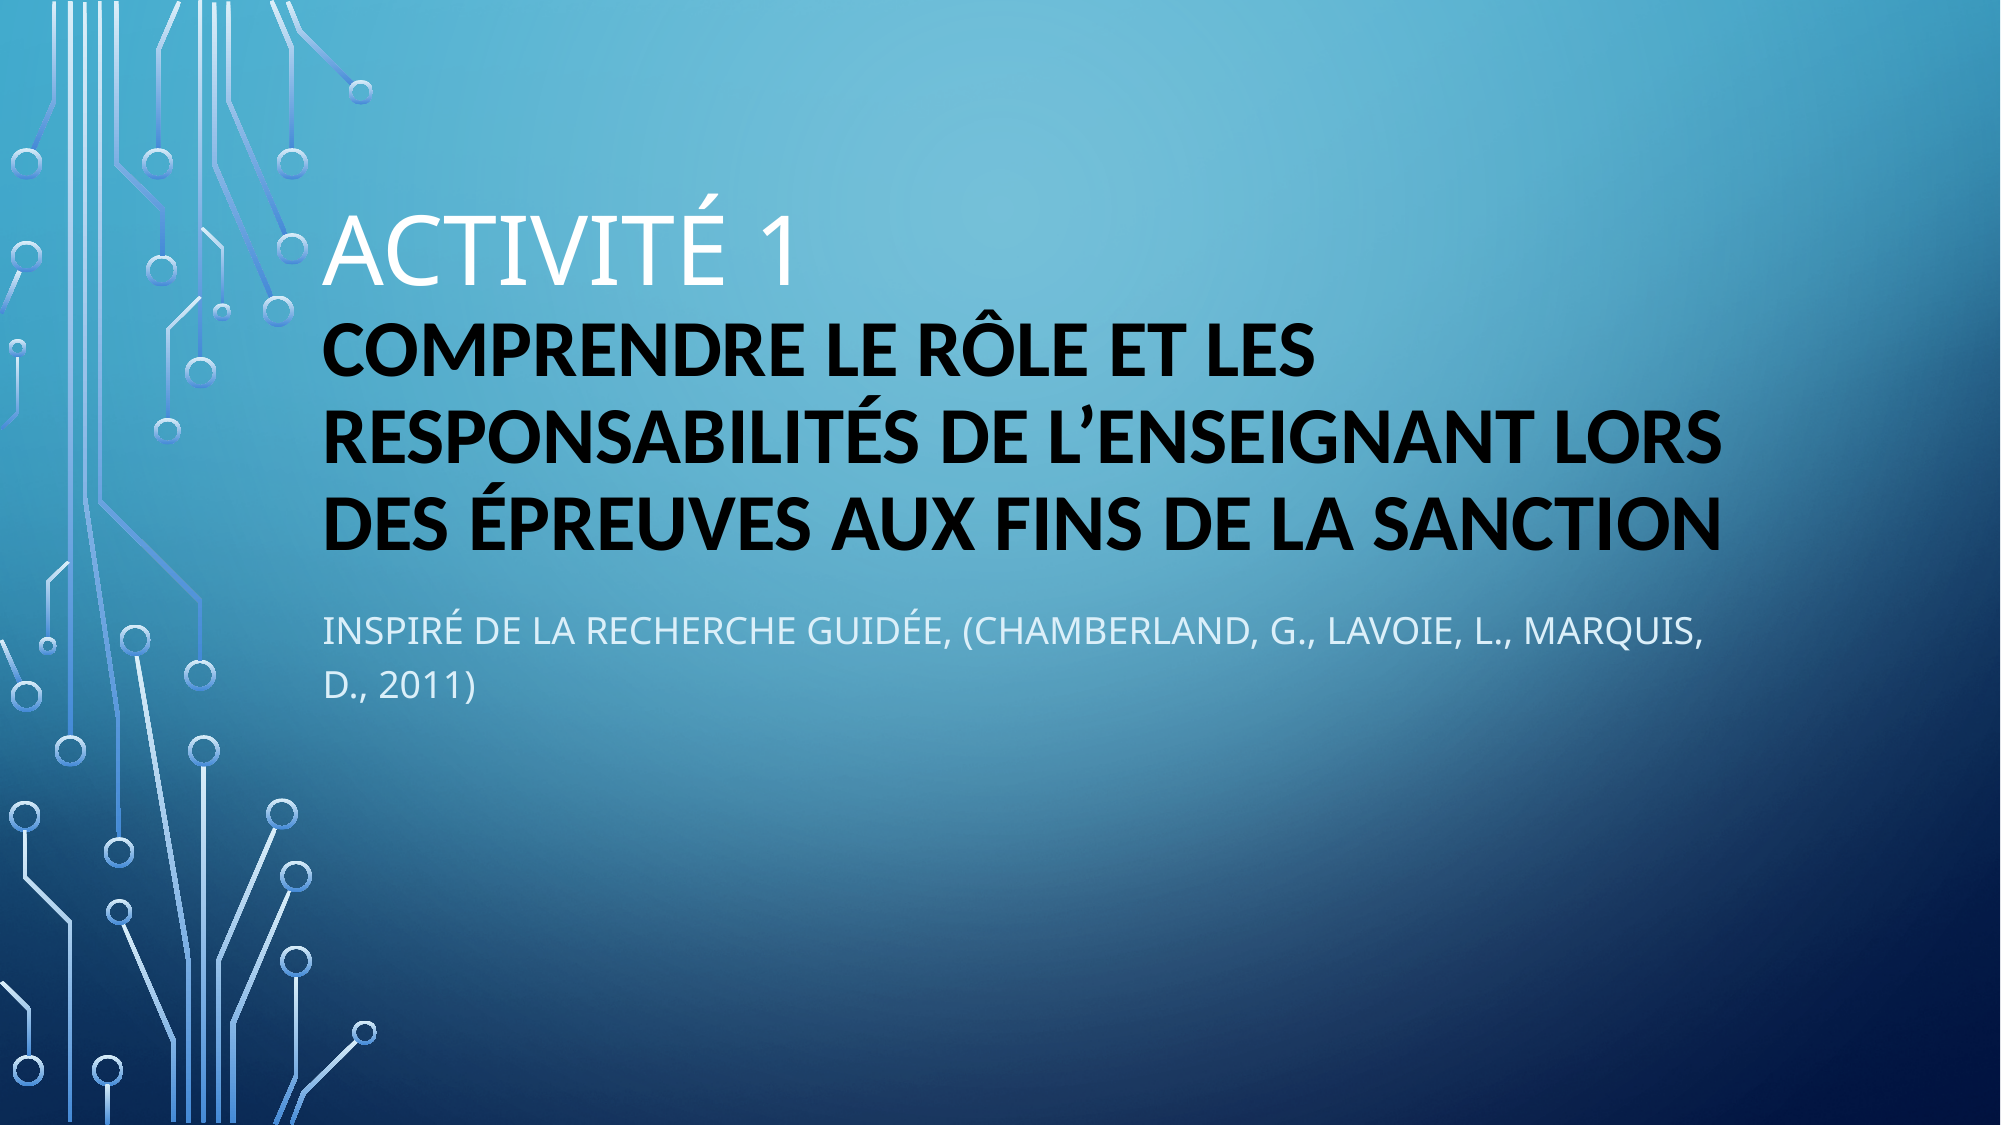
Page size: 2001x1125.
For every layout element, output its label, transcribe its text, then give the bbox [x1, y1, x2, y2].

title Activité 1 Comprendre le rôle et les responsabilités de l’enseignant lors des épreuves aux fins de la sanction [307, 184, 1750, 576]
subtitle Inspiré de la recherche guidée, (Chamberland, G., Lavoie, L., Marquis, D., 2011) [307, 590, 1750, 863]
